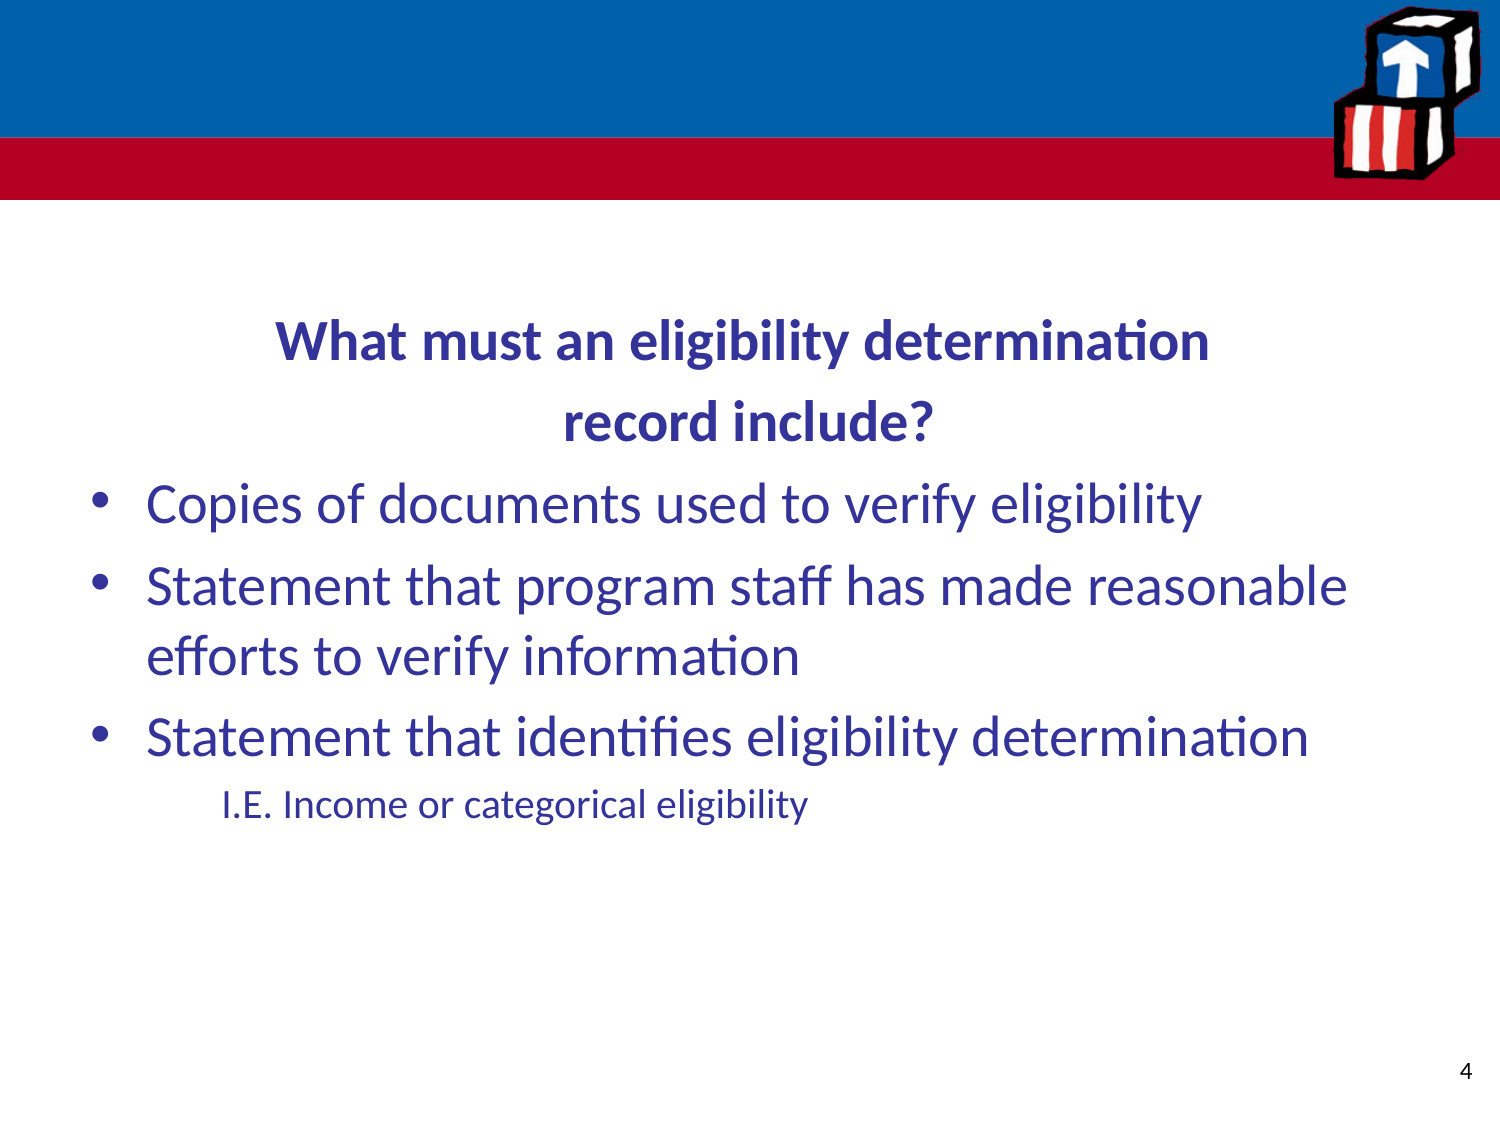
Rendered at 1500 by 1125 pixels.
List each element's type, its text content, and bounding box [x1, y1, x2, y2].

slide_number 4 [1137, 1046, 1488, 1125]
list What must an eligibility determination record include? Copies of documents used to verify eligibility Statement that program staff has made reasonable efforts to verify information Statement that identifies eligibility determination I.E. Income or categorical eligibility [74, 212, 1426, 956]
picture [1325, 0, 1488, 188]
